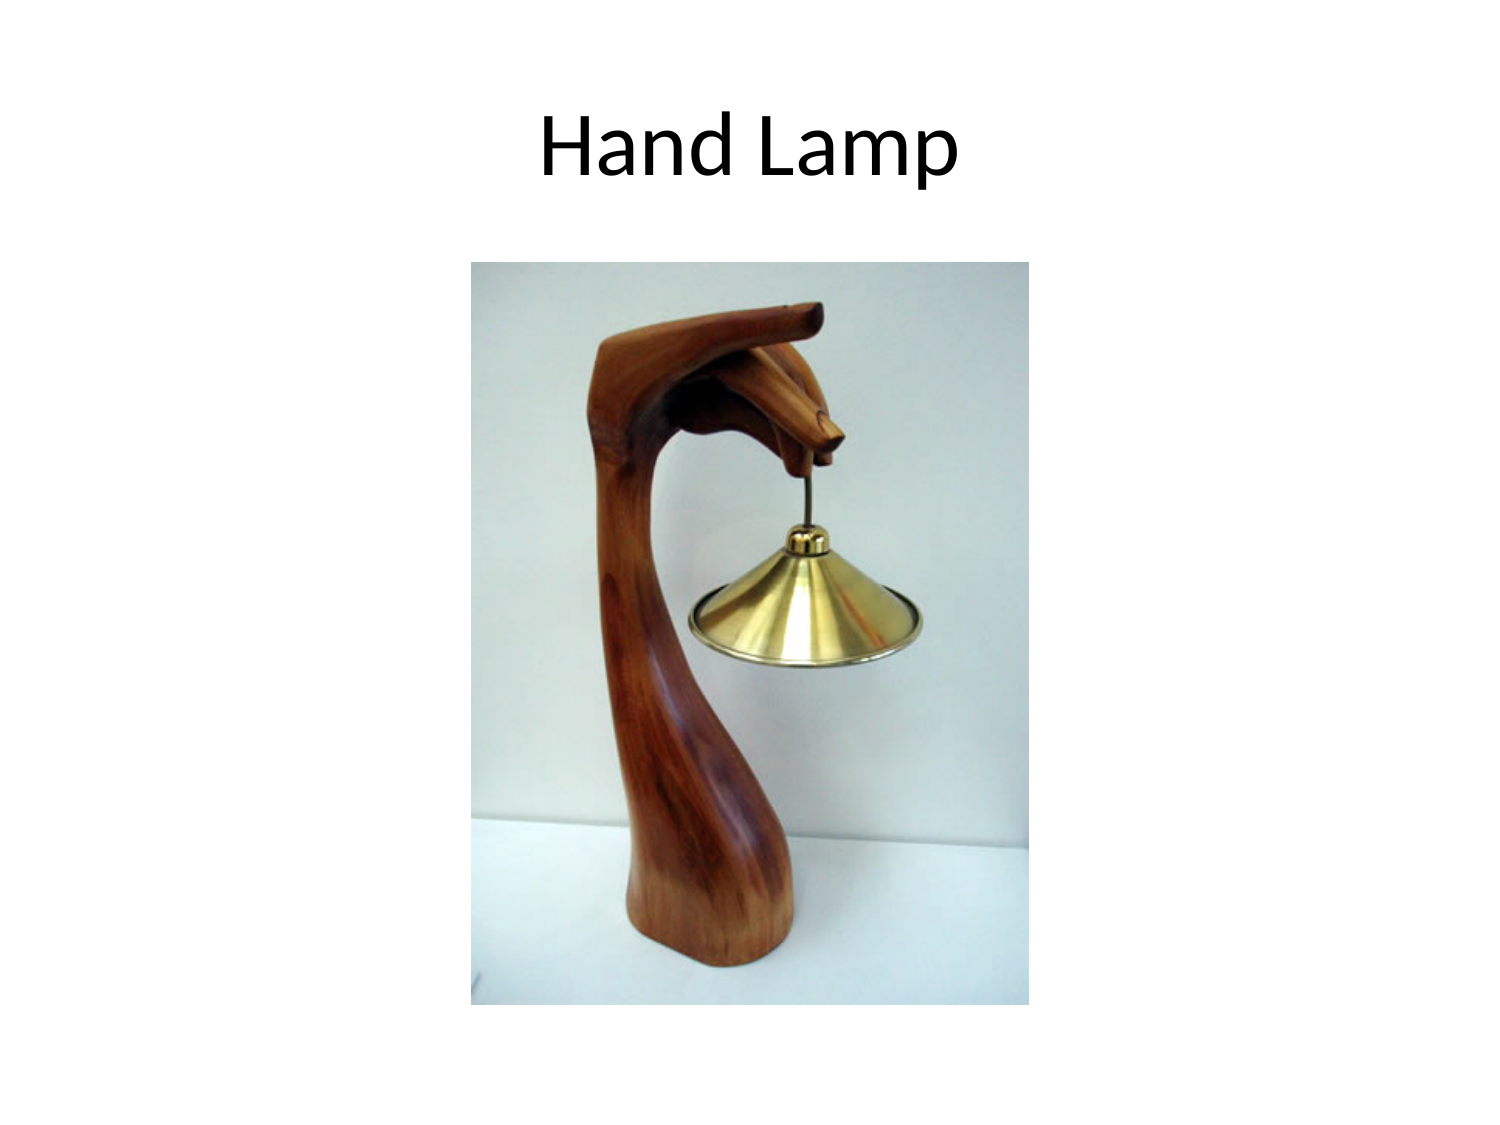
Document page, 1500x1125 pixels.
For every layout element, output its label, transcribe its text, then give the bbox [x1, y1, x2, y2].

title Hand Lamp [75, 45, 1425, 233]
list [471, 262, 1029, 1006]
